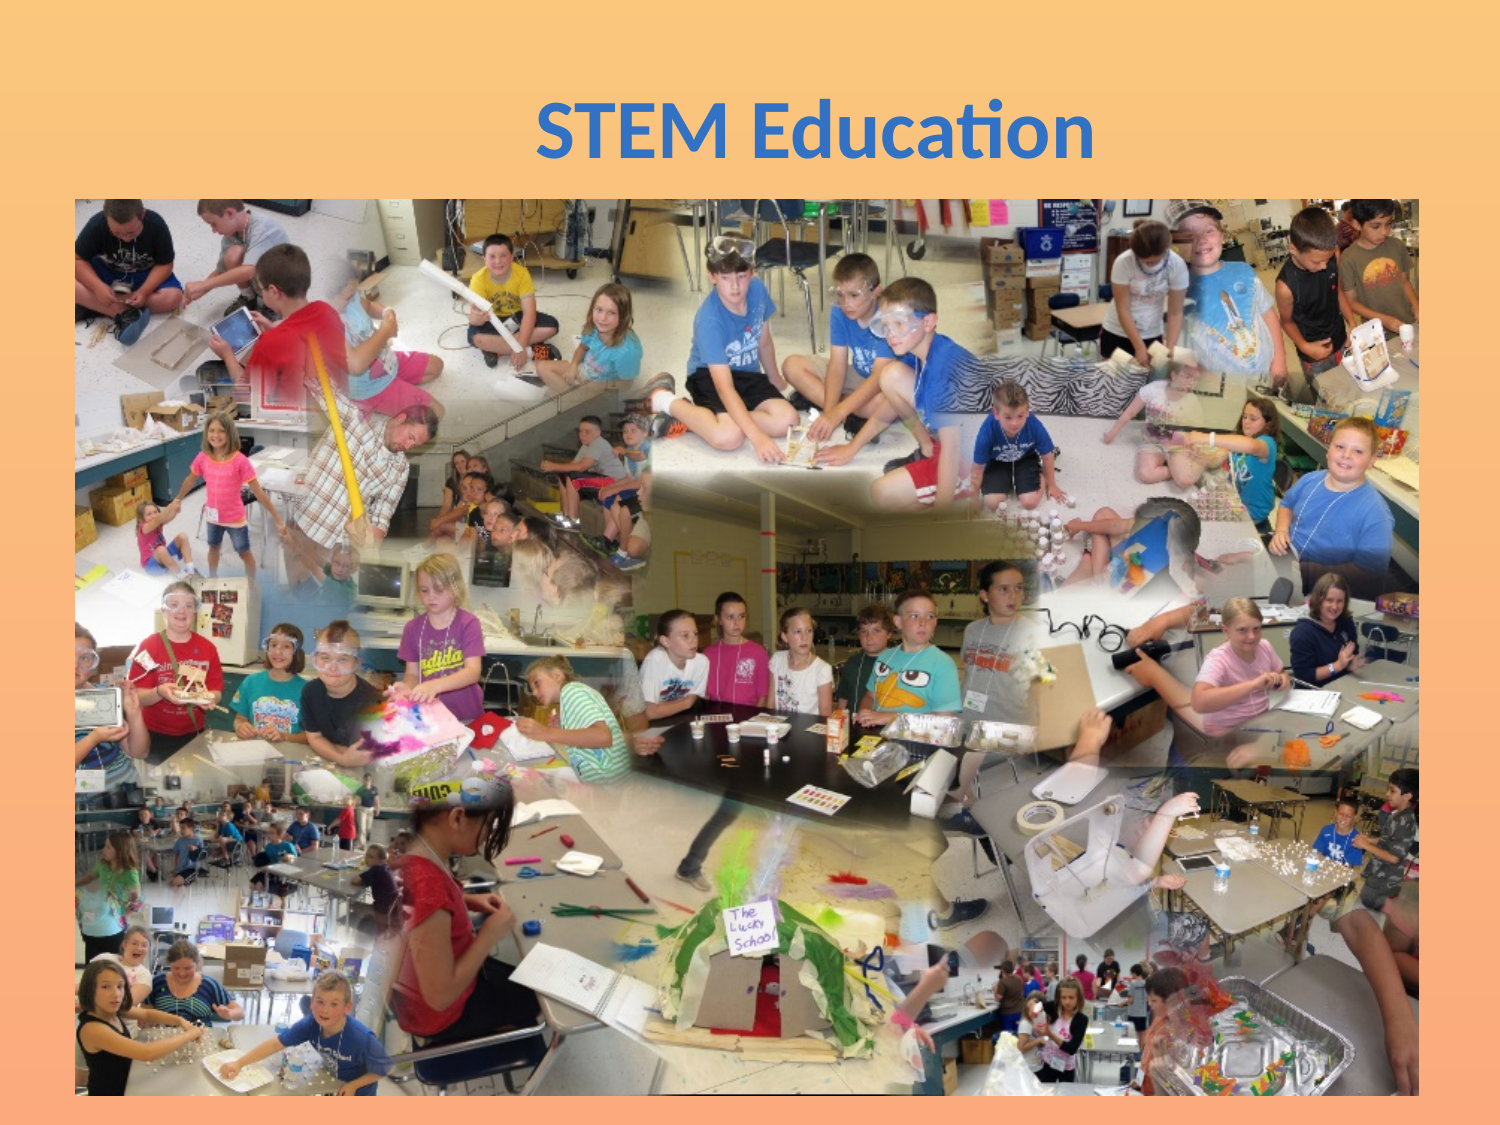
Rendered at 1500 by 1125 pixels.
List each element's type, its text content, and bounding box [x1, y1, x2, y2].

title STEM Education [199, 74, 1433, 175]
picture [74, 199, 1419, 1097]
